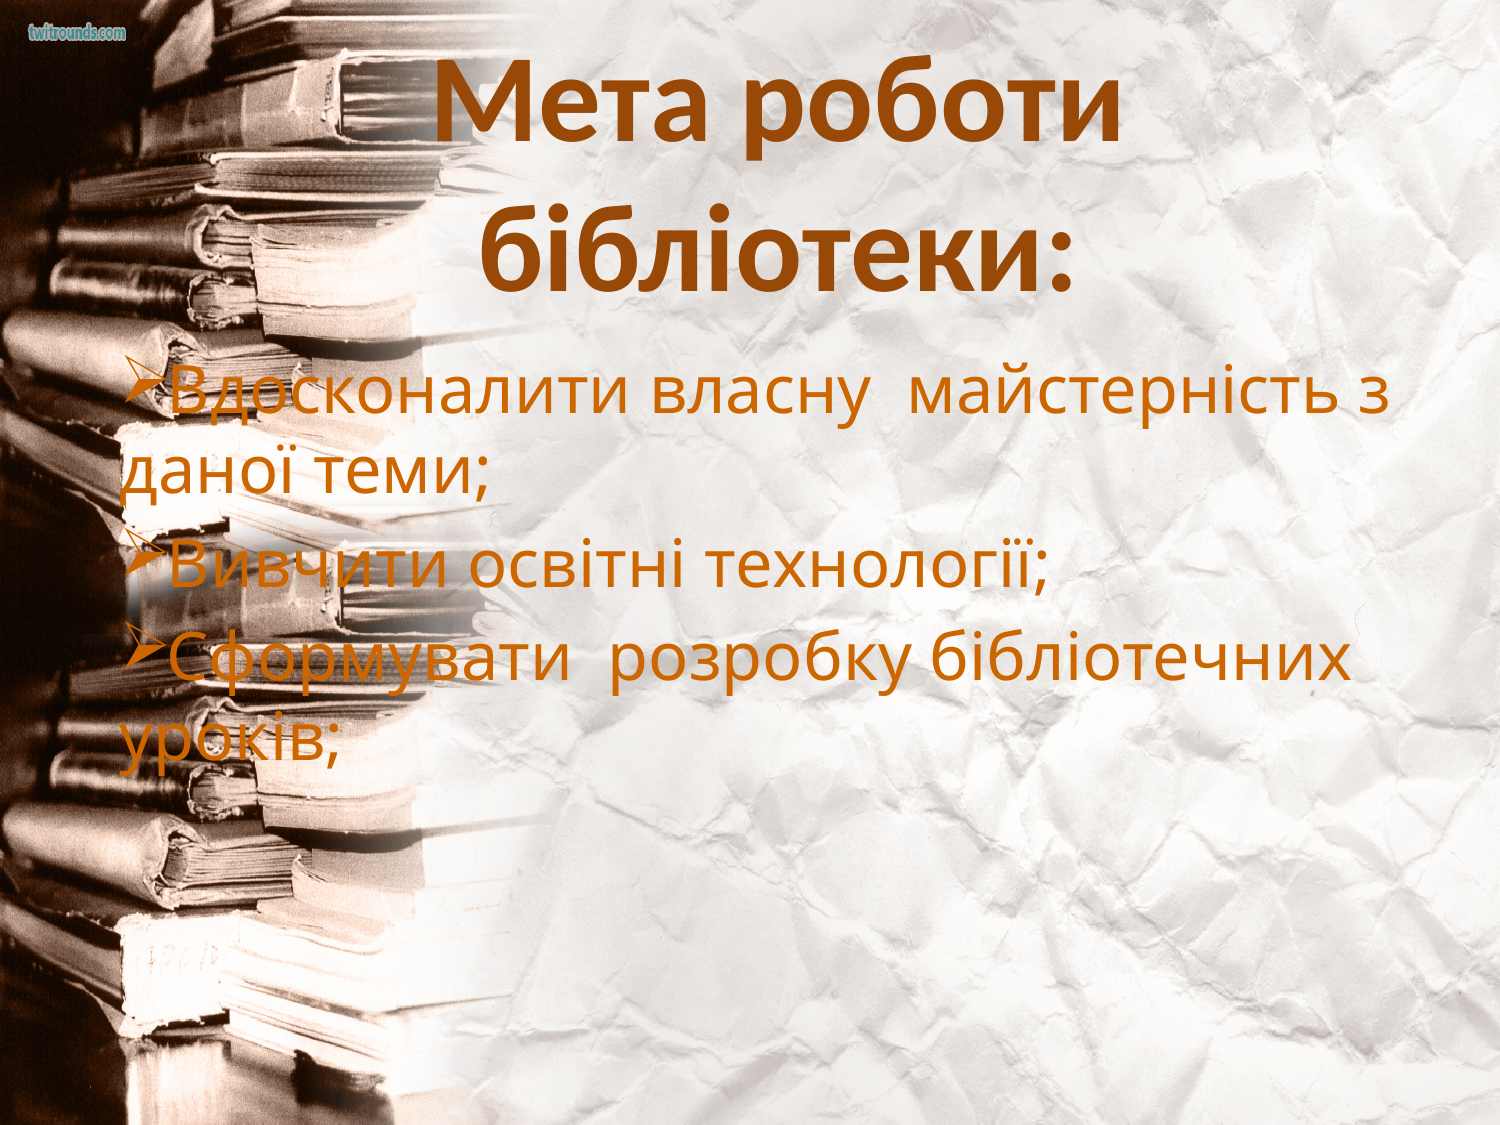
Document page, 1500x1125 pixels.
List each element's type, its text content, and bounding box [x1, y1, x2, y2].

picture [0, 0, 1500, 1125]
title Мета роботи бібліотеки: [140, 54, 1416, 279]
subtitle Вдосконалити власну майстерність з даної теми; Вивчити освітні технології; Сформувати розробку бібліотечних уроків; [104, 338, 1500, 784]
